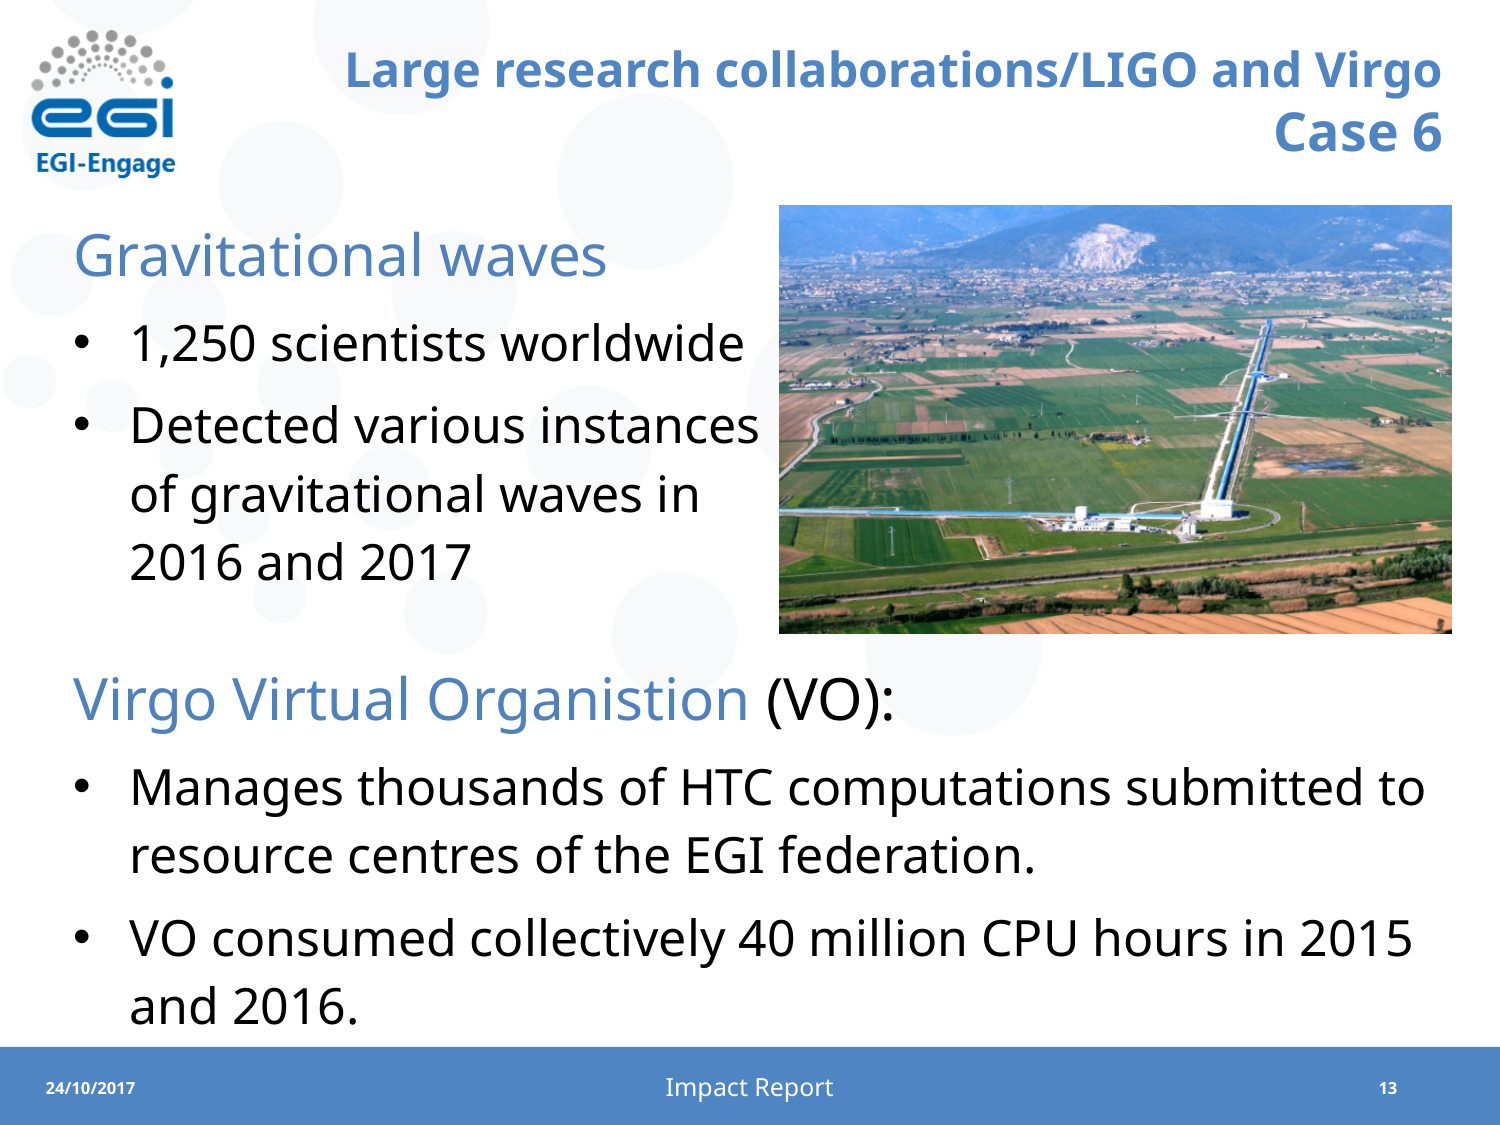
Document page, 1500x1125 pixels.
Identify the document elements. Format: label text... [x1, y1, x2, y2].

picture [3, 0, 1452, 772]
text_box Gravitational waves 1,250 scientists worldwide Detected various instances of gravitational waves in 2016 and 2017 [58, 201, 780, 645]
footer Impact Report [194, 1058, 1306, 1119]
title Large research collaborations/LIGO and Virgo Case 6 [253, 30, 1459, 171]
text_box Virgo Virtual Organistion (VO): Manages thousands of HTC computations submitted to resource centres of the EGI federation. VO consumed collectively 40 million CPU hours in 2015 and 2016. [58, 645, 1452, 1042]
